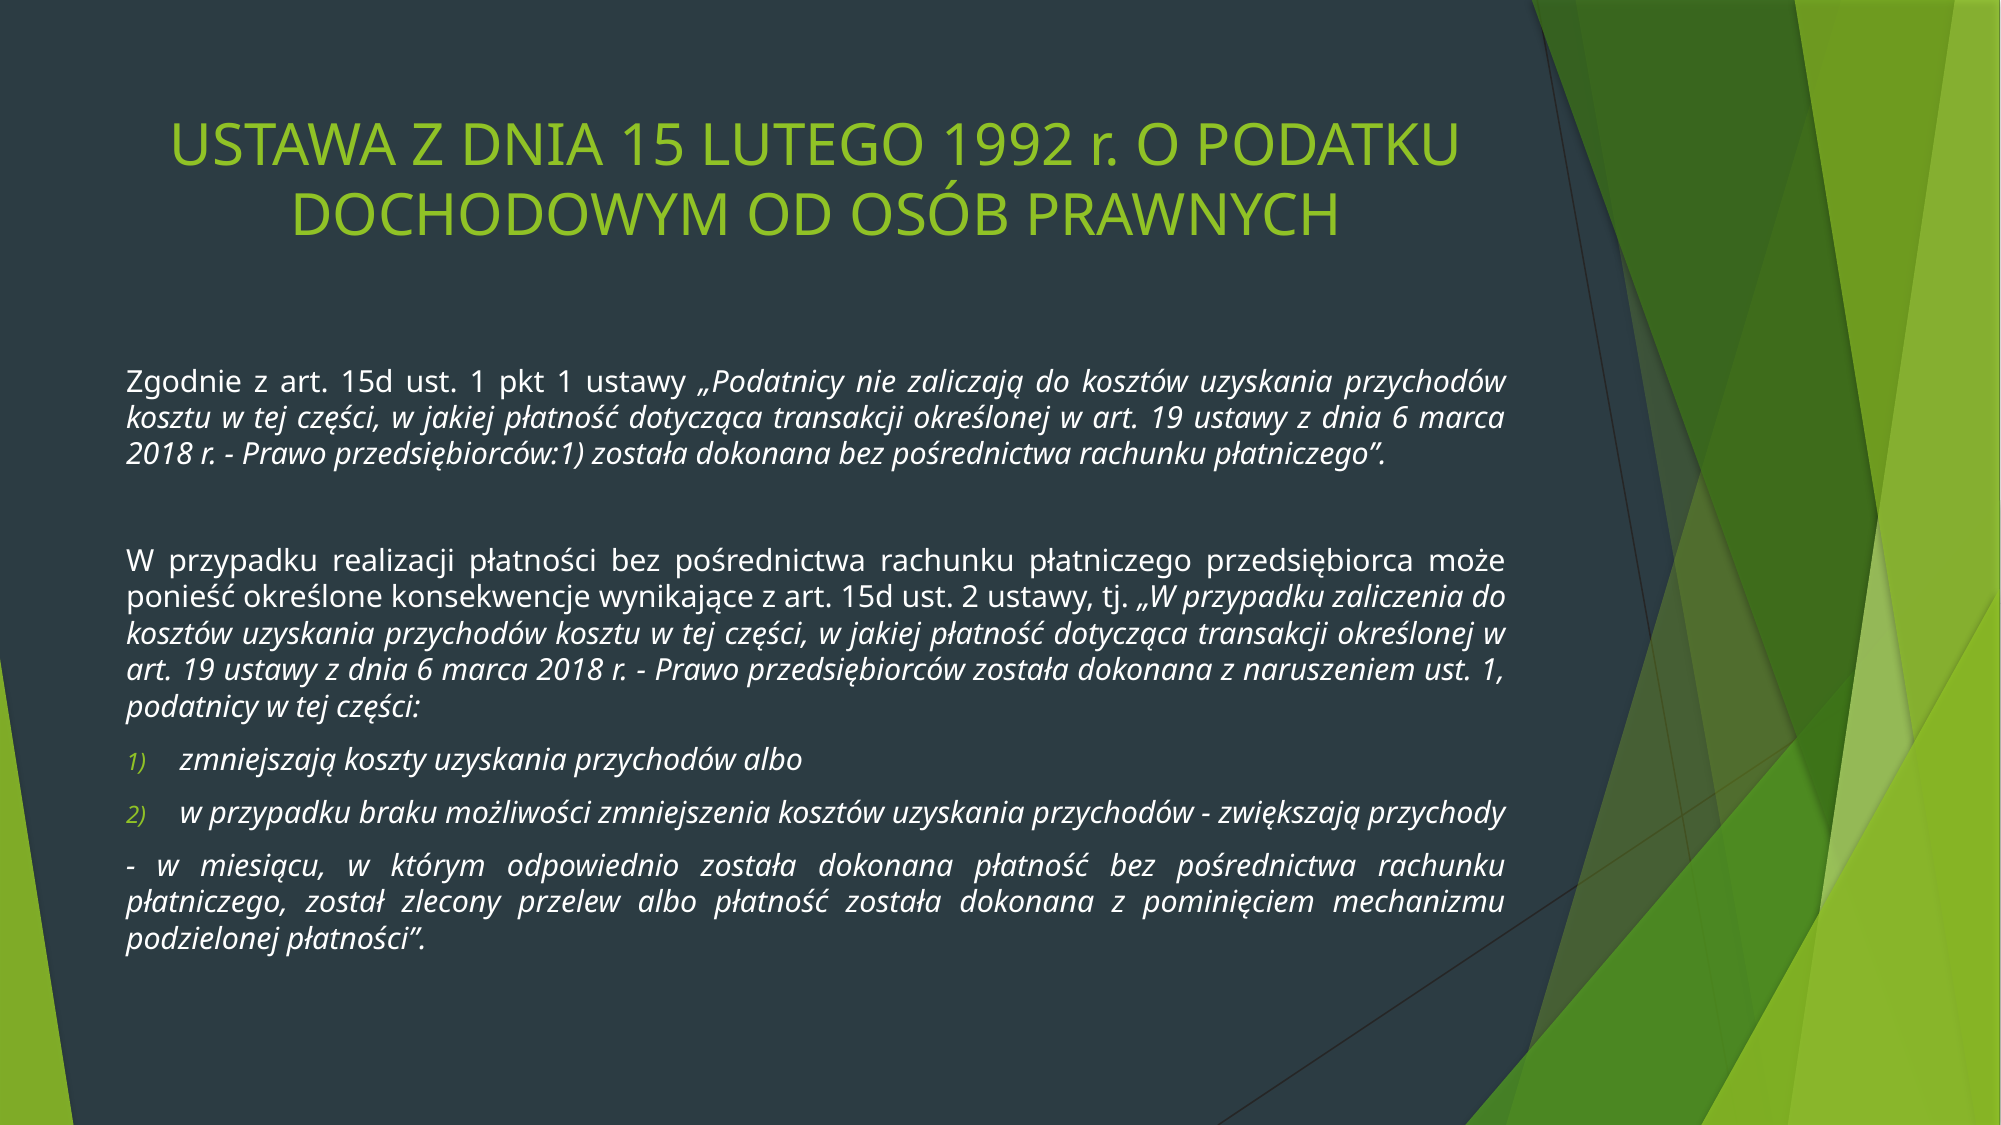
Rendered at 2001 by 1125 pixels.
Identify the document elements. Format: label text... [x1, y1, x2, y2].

list Zgodnie z art. 15d ust. 1 pkt 1 ustawy „Podatnicy nie zaliczają do kosztów uzyskania przychodów kosztu w tej części, w jakiej płatność dotycząca transakcji określonej w art. 19 ustawy z dnia 6 marca 2018 r. - Prawo przedsiębiorców:1) została dokonana bez pośrednictwa rachunku płatniczego”. W przypadku realizacji płatności bez pośrednictwa rachunku płatniczego przedsiębiorca może ponieść określone konsekwencje wynikające z art. 15d ust. 2 ustawy, tj. „W przypadku zaliczenia do kosztów uzyskania przychodów kosztu w tej części, w jakiej płatność dotycząca transakcji określonej w art. 19 ustawy z dnia 6 marca 2018 r. - Prawo przedsiębiorców została dokonana z naruszeniem ust. 1, podatnicy w tej części: zmniejszają koszty uzyskania przychodów albo w przypadku braku możliwości zmniejszenia kosztów uzyskania przychodów - zwiększają przychody - w miesiącu, w którym odpowiednio została dokonana płatność bez pośrednictwa rachunku płatniczego, został zlecony przelew albo płatność została dokonana z pominięciem mechanizmu podzielonej płatności”. [111, 354, 1522, 992]
title USTAWA Z DNIA 15 LUTEGO 1992 r. O PODATKU DOCHODOWYM OD OSÓB PRAWNYCH [111, 99, 1522, 317]
